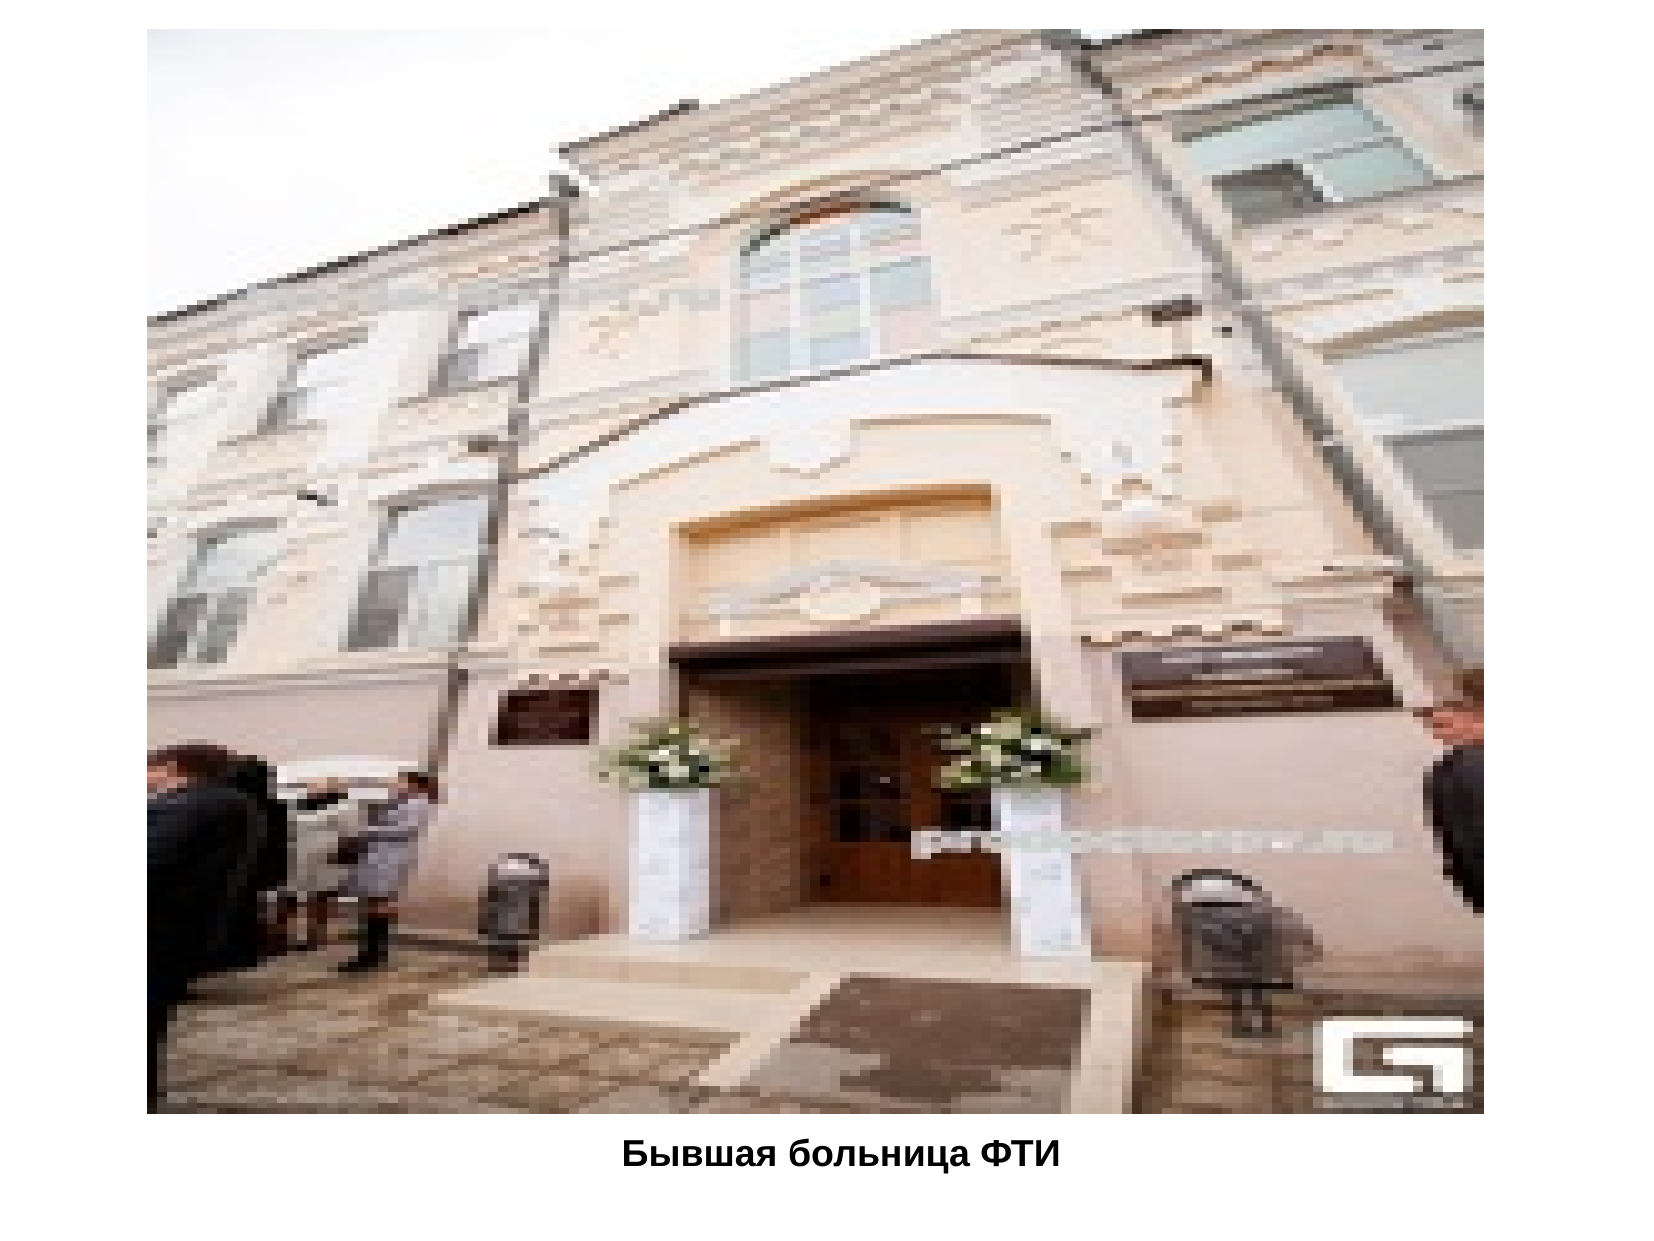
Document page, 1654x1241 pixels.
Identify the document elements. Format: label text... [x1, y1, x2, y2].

text_box Бывшая больница ФТИ [606, 1121, 1077, 1182]
picture [147, 29, 1484, 1114]
